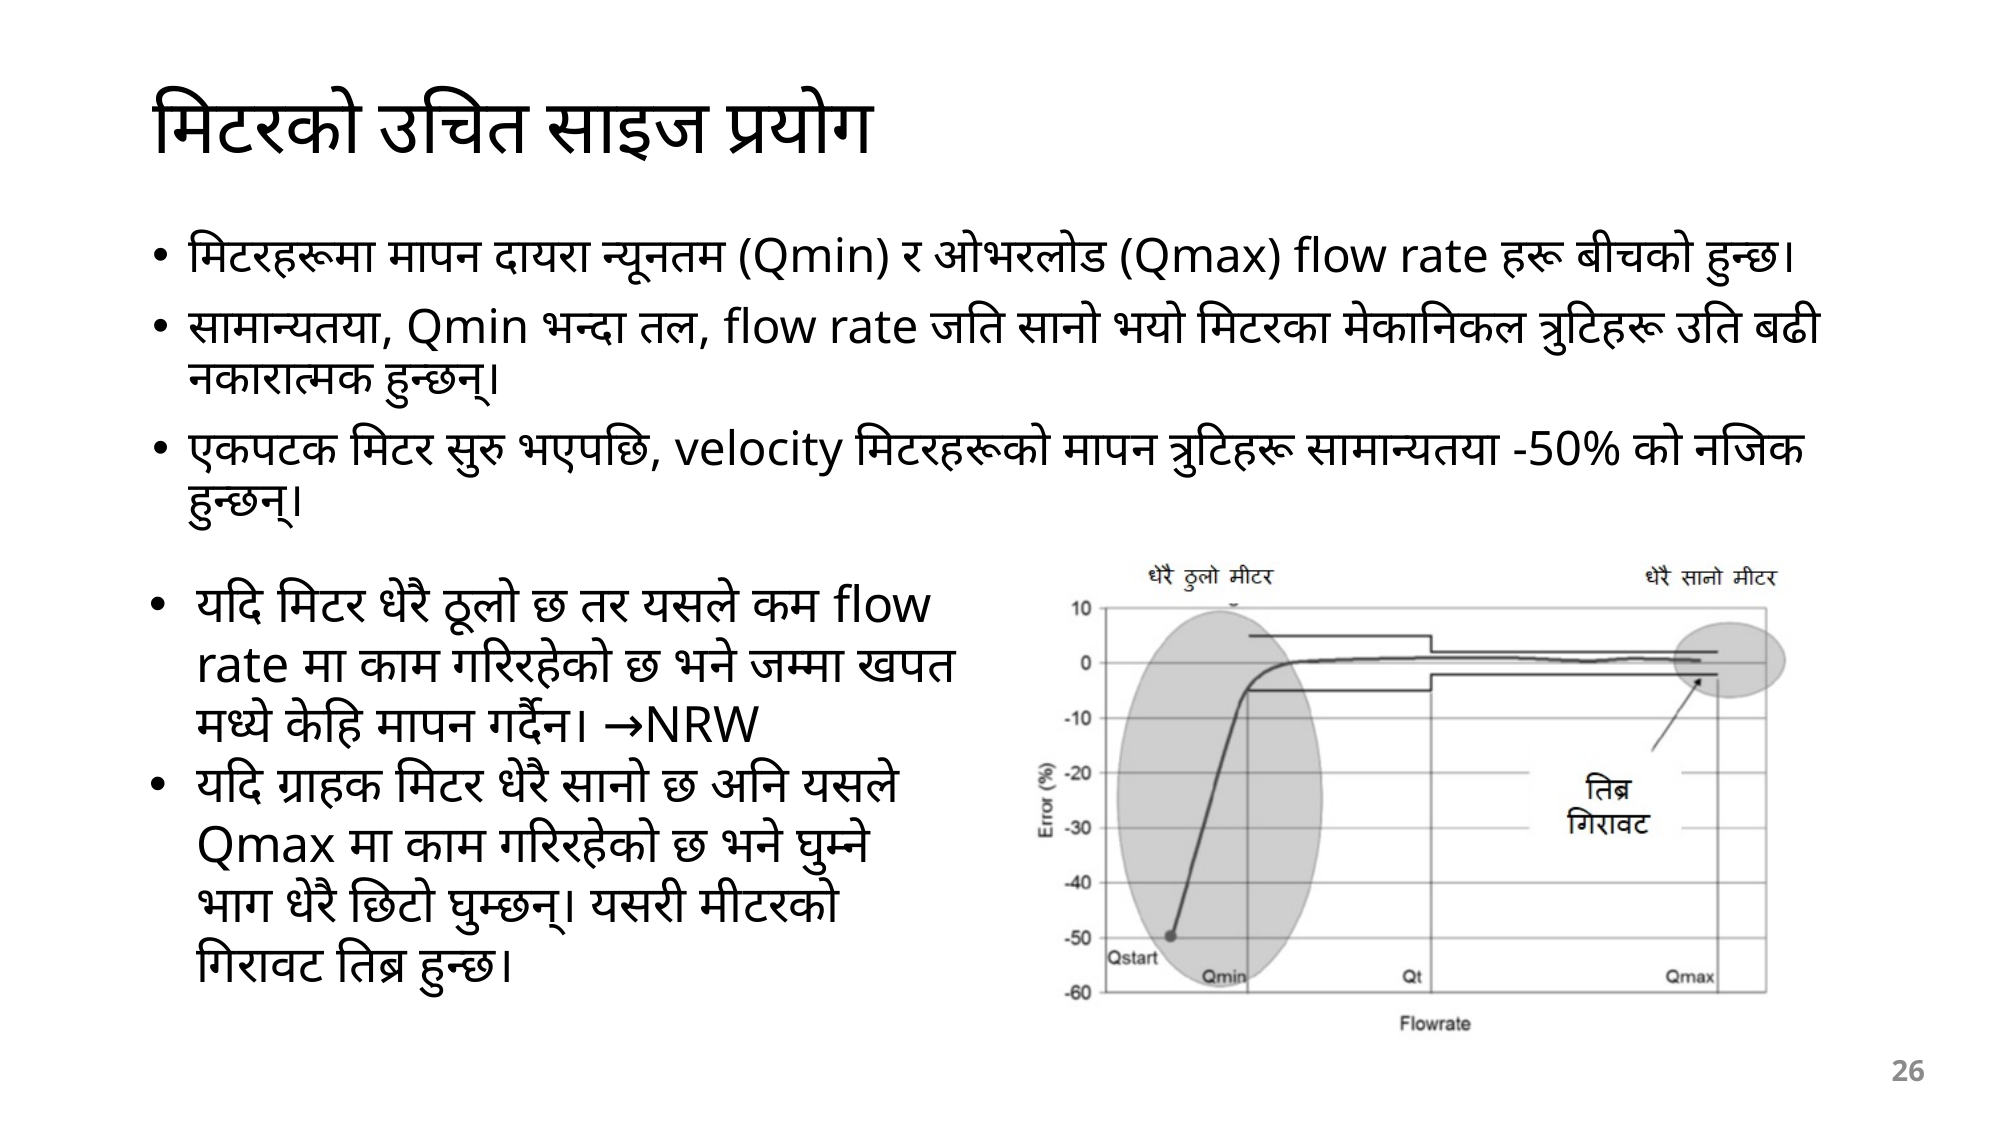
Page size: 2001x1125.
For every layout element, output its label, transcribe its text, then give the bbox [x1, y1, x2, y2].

text_box यदि मिटर धेरै ठूलो छ तर यसले कम flow rate मा काम गरिरहेको छ भने जम्मा खपत मध्ये केहि मापन गर्दैन। →NRW यदि ग्राहक मिटर धेरै सानो छ अनि यसले Qmax मा काम गरिरहेको छ भने घुम्ने भाग धेरै छिटो घुम्छन्। यसरी मीटरको गिरावट तिब्र हुन्छ। [134, 565, 974, 1001]
list मिटरहरूमा मापन दायरा न्यूनतम (Qmin) र ओभरलोड (Qmax) flow rate हरू बीचको हुन्छ। सामान्यतया, Qmin भन्दा तल, flow rate जति सानो भयो मिटरका मेकानिकल त्रुटिहरू उति बढी नकारात्मक हुन्छन्। एकपटक मिटर सुरु भएपछि, velocity मिटरहरूको मापन त्रुटिहरू सामान्यतया -50% को नजिक हुन्छन्। [137, 224, 1863, 573]
slide_number 26 [1490, 1042, 1941, 1103]
picture [1025, 561, 1829, 1056]
title मिटरको उचित साइज प्रयोग [137, 59, 1863, 200]
